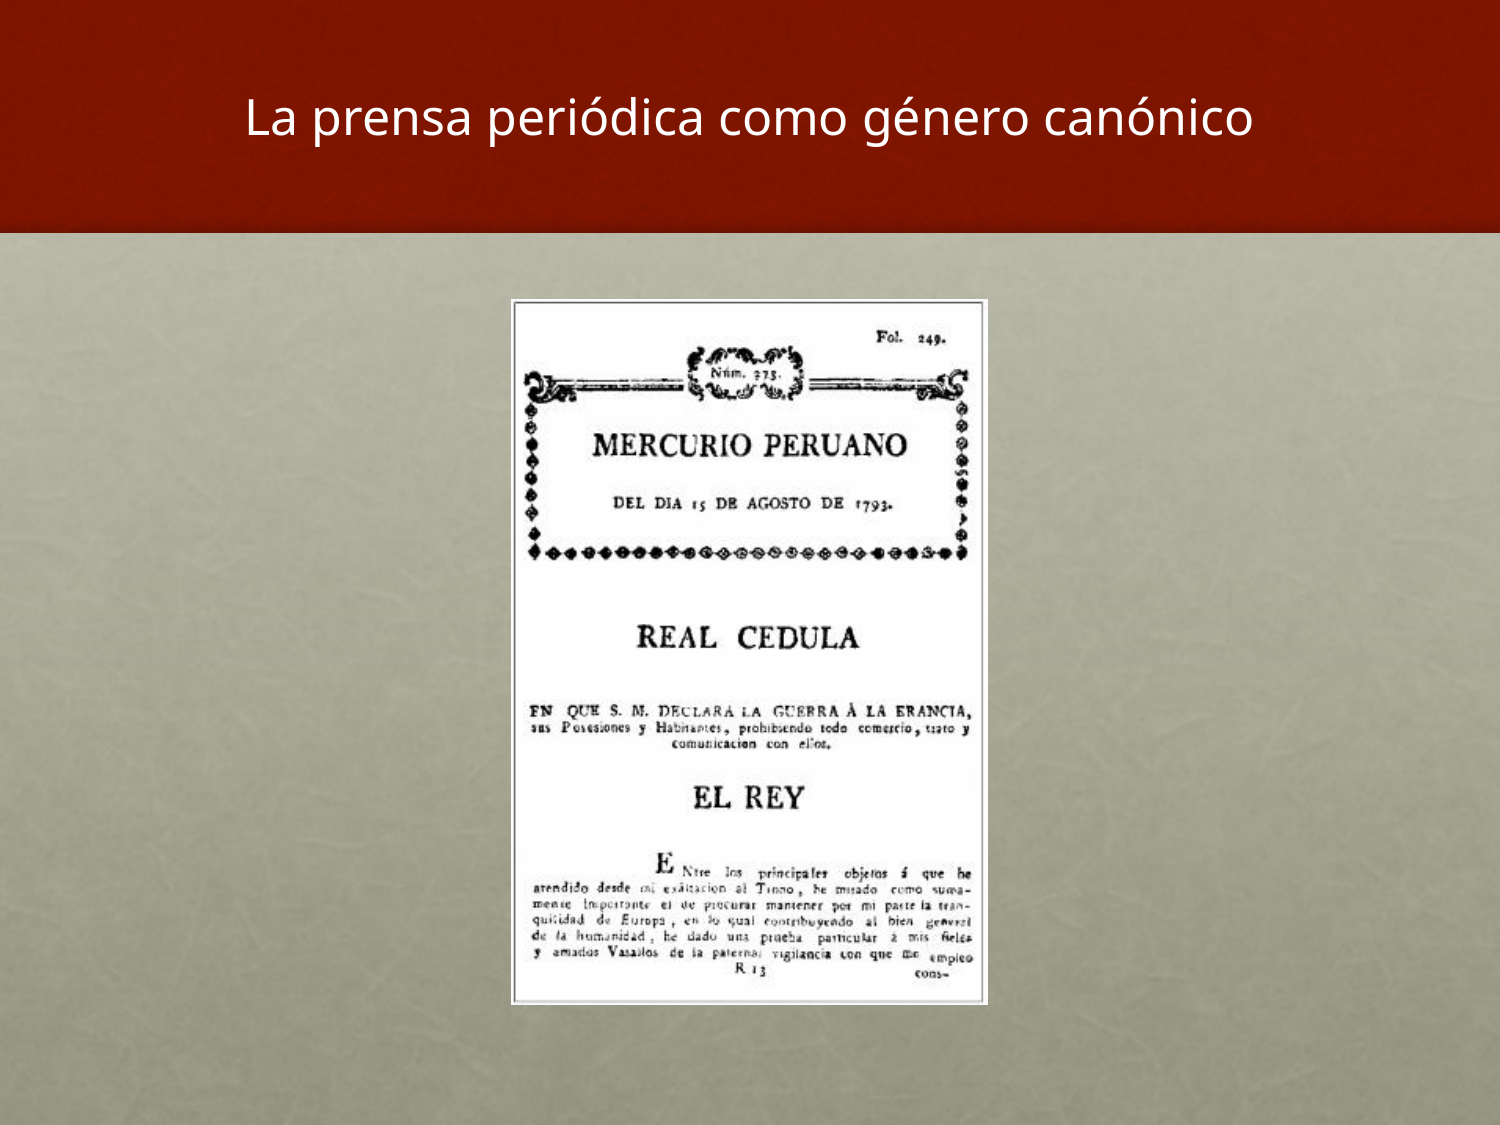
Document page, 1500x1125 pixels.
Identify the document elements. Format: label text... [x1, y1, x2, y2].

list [127, 299, 1373, 1006]
title La prensa periódica como género canónico [127, 10, 1372, 221]
picture [0, 214, 1500, 1125]
